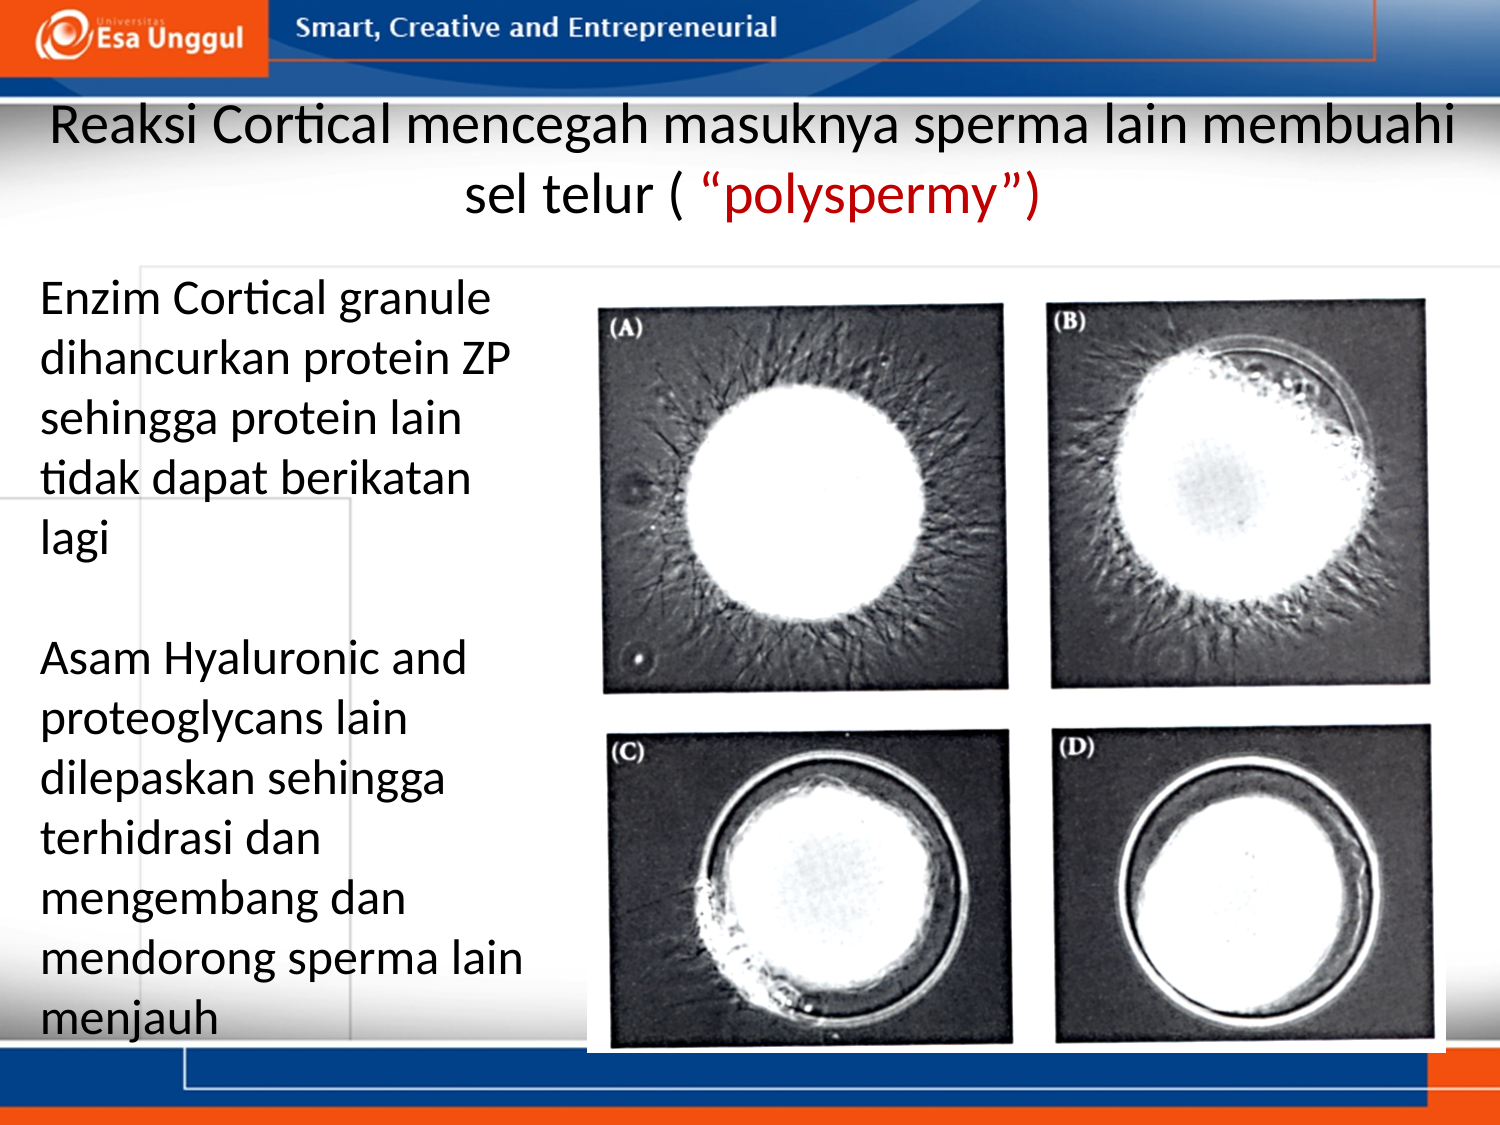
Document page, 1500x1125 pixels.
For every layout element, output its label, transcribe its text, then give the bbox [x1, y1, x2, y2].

picture [0, 0, 1500, 1125]
text_box Reaksi Cortical mencegah masuknya sperma lain membuahi sel telur ( “polyspermy”) [3, 78, 1500, 233]
text_box Enzim Cortical granule dihancurkan protein ZP sehingga protein lain tidak dapat berikatan lagi Asam Hyaluronic and proteoglycans lain dilepaskan sehingga terhidrasi dan mengembang dan mendorong sperma lain menjauh [24, 256, 541, 1052]
